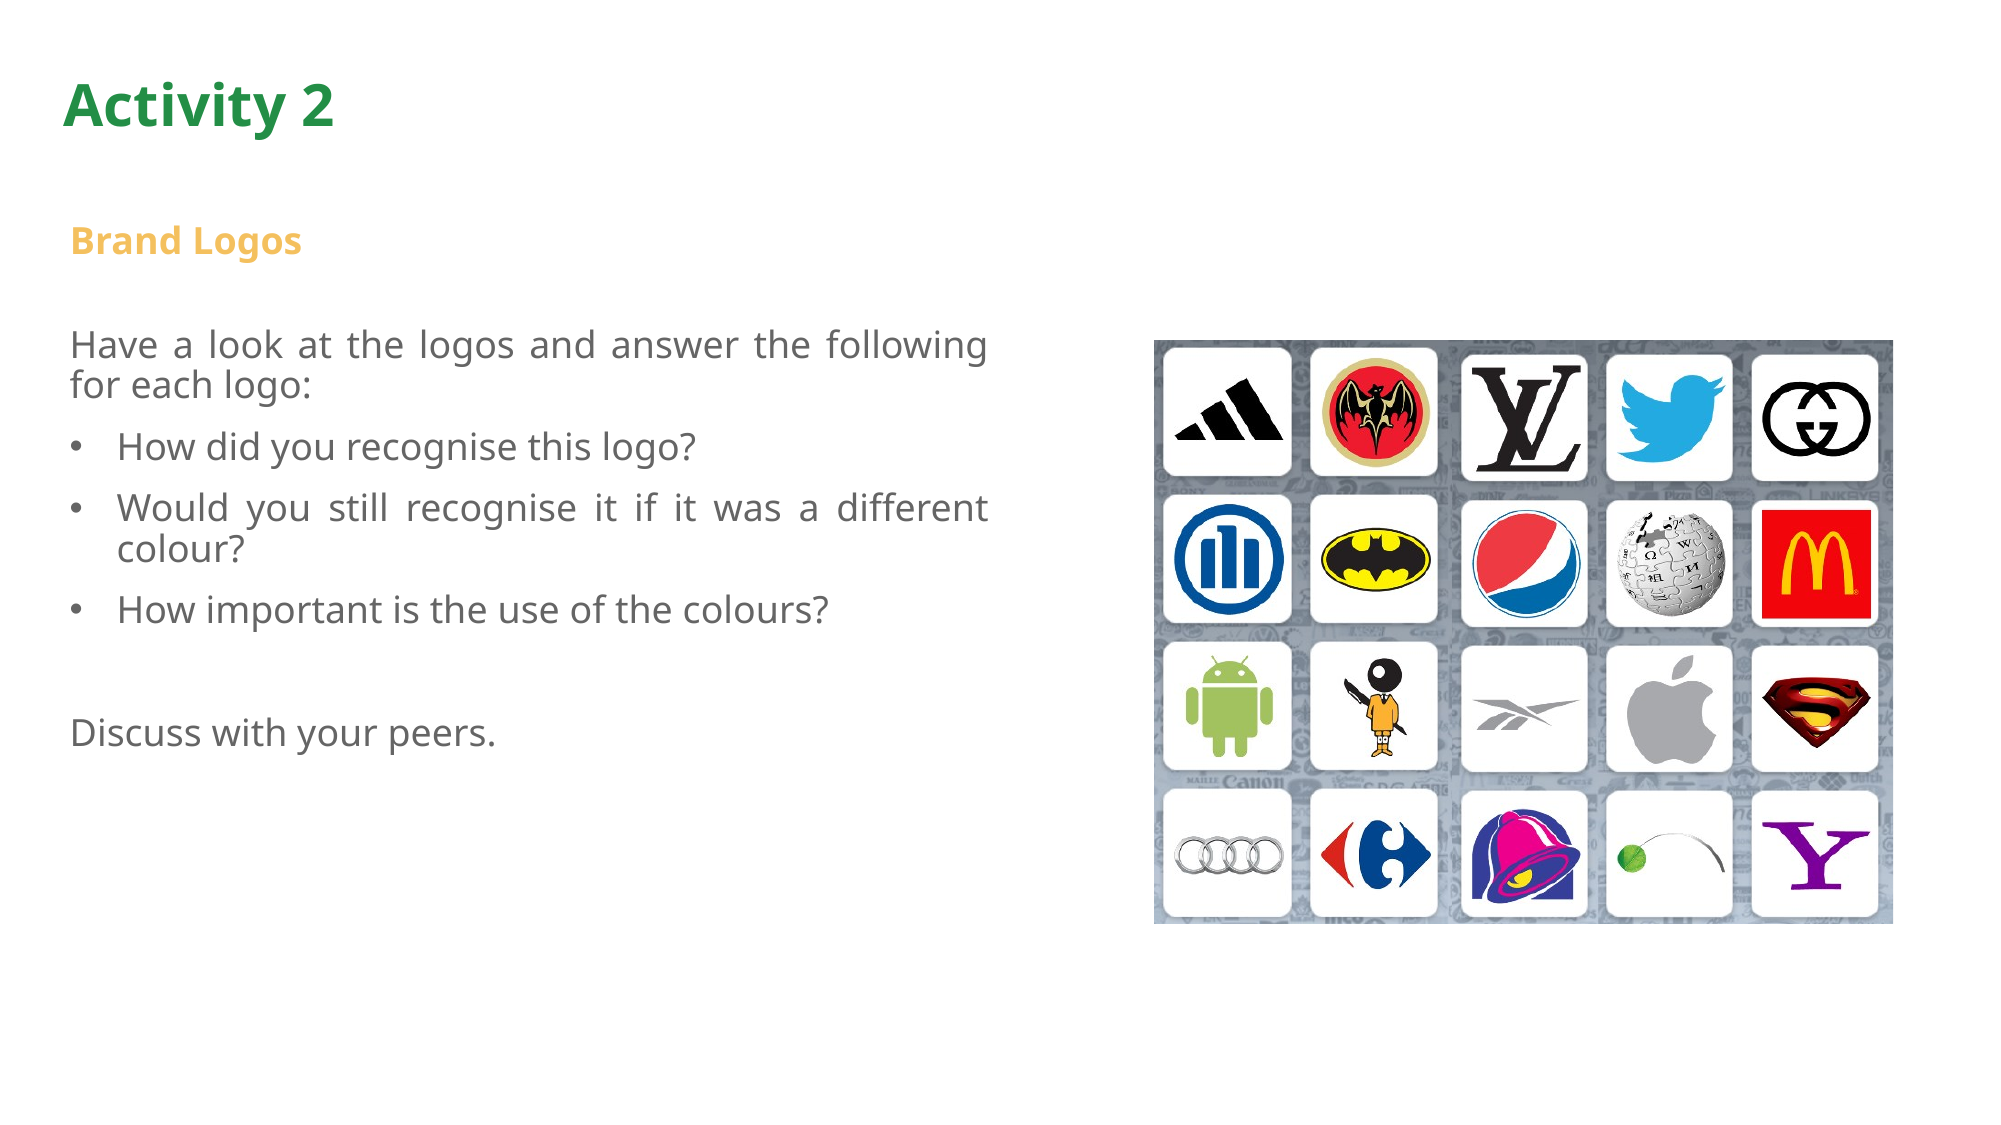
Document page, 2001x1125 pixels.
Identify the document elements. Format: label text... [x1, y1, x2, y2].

title Activity 2 [54, 48, 1945, 167]
list Brand Logos [55, 198, 1945, 286]
list Have a look at the logos and answer the following for each logo: How did you recognise this logo? Would you still recognise it if it was a different colour? How important is the use of the colours? Discuss with your peers. [54, 318, 1005, 1077]
picture [1154, 340, 1894, 924]
